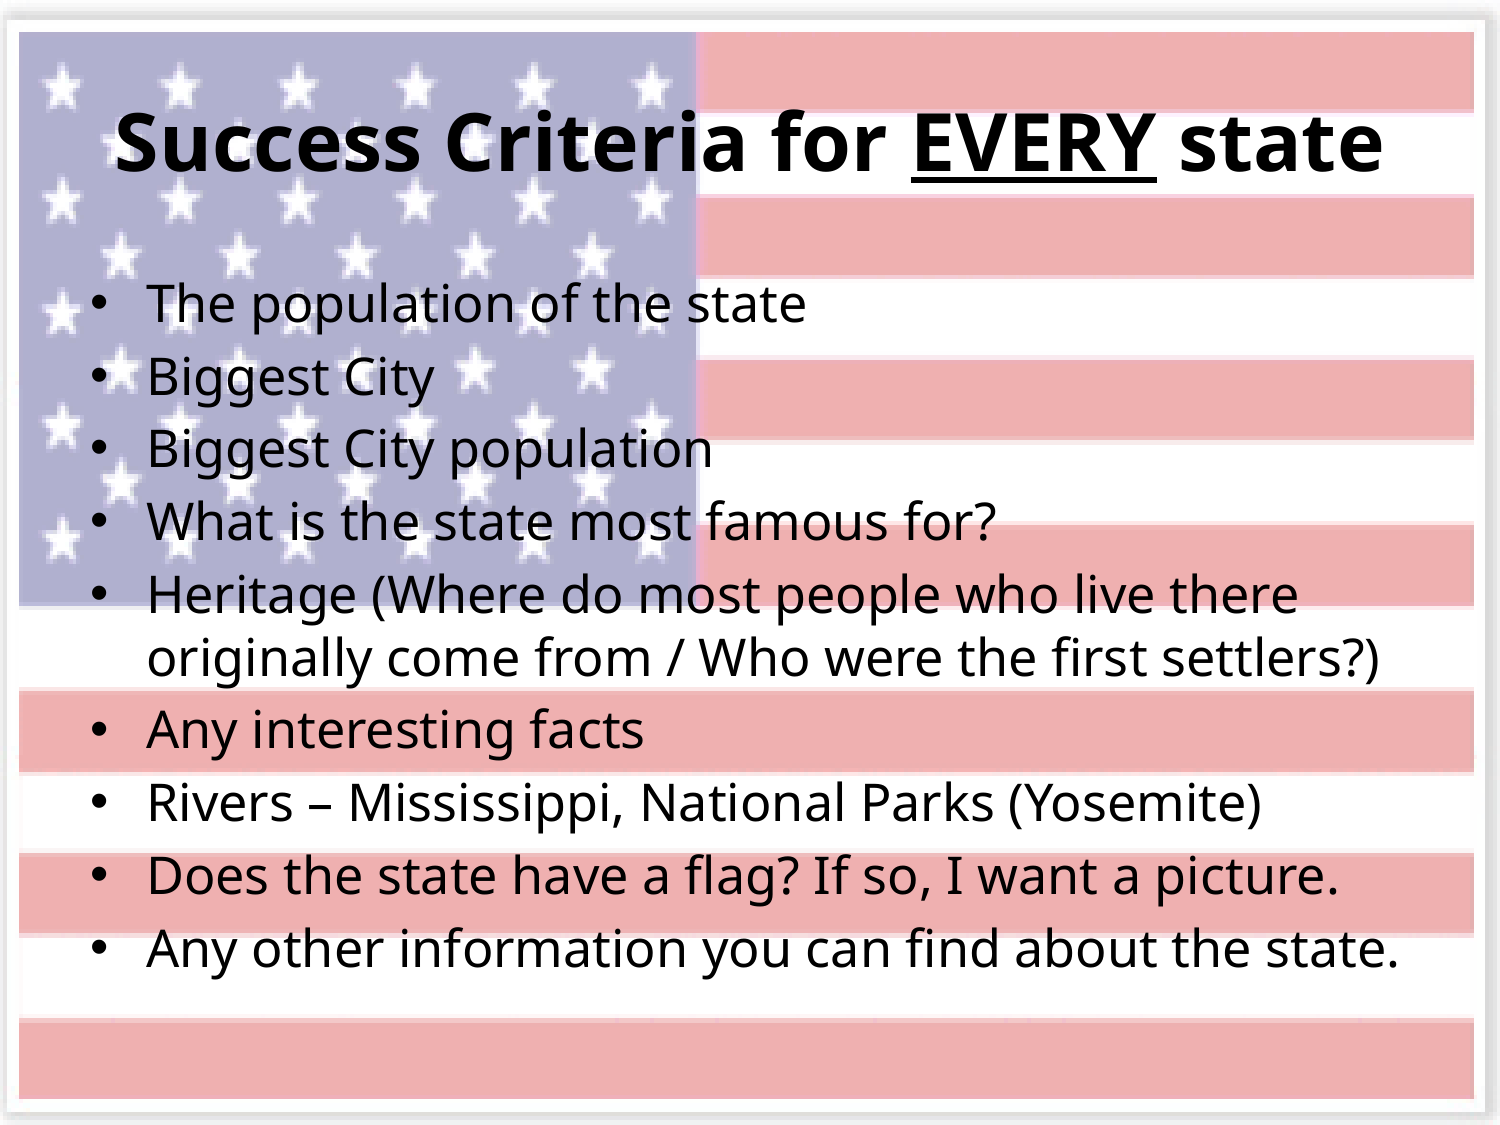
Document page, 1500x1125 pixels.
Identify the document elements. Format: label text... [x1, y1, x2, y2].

list The population of the state Biggest City Biggest City population What is the state most famous for? Heritage (Where do most people who live there originally come from / Who were the first settlers?) Any interesting facts Rivers – Mississippi, National Parks (Yosemite) Does the state have a flag? If so, I want a picture. Any other information you can find about the state. [75, 262, 1425, 1005]
title Success Criteria for EVERY state [75, 45, 1425, 233]
